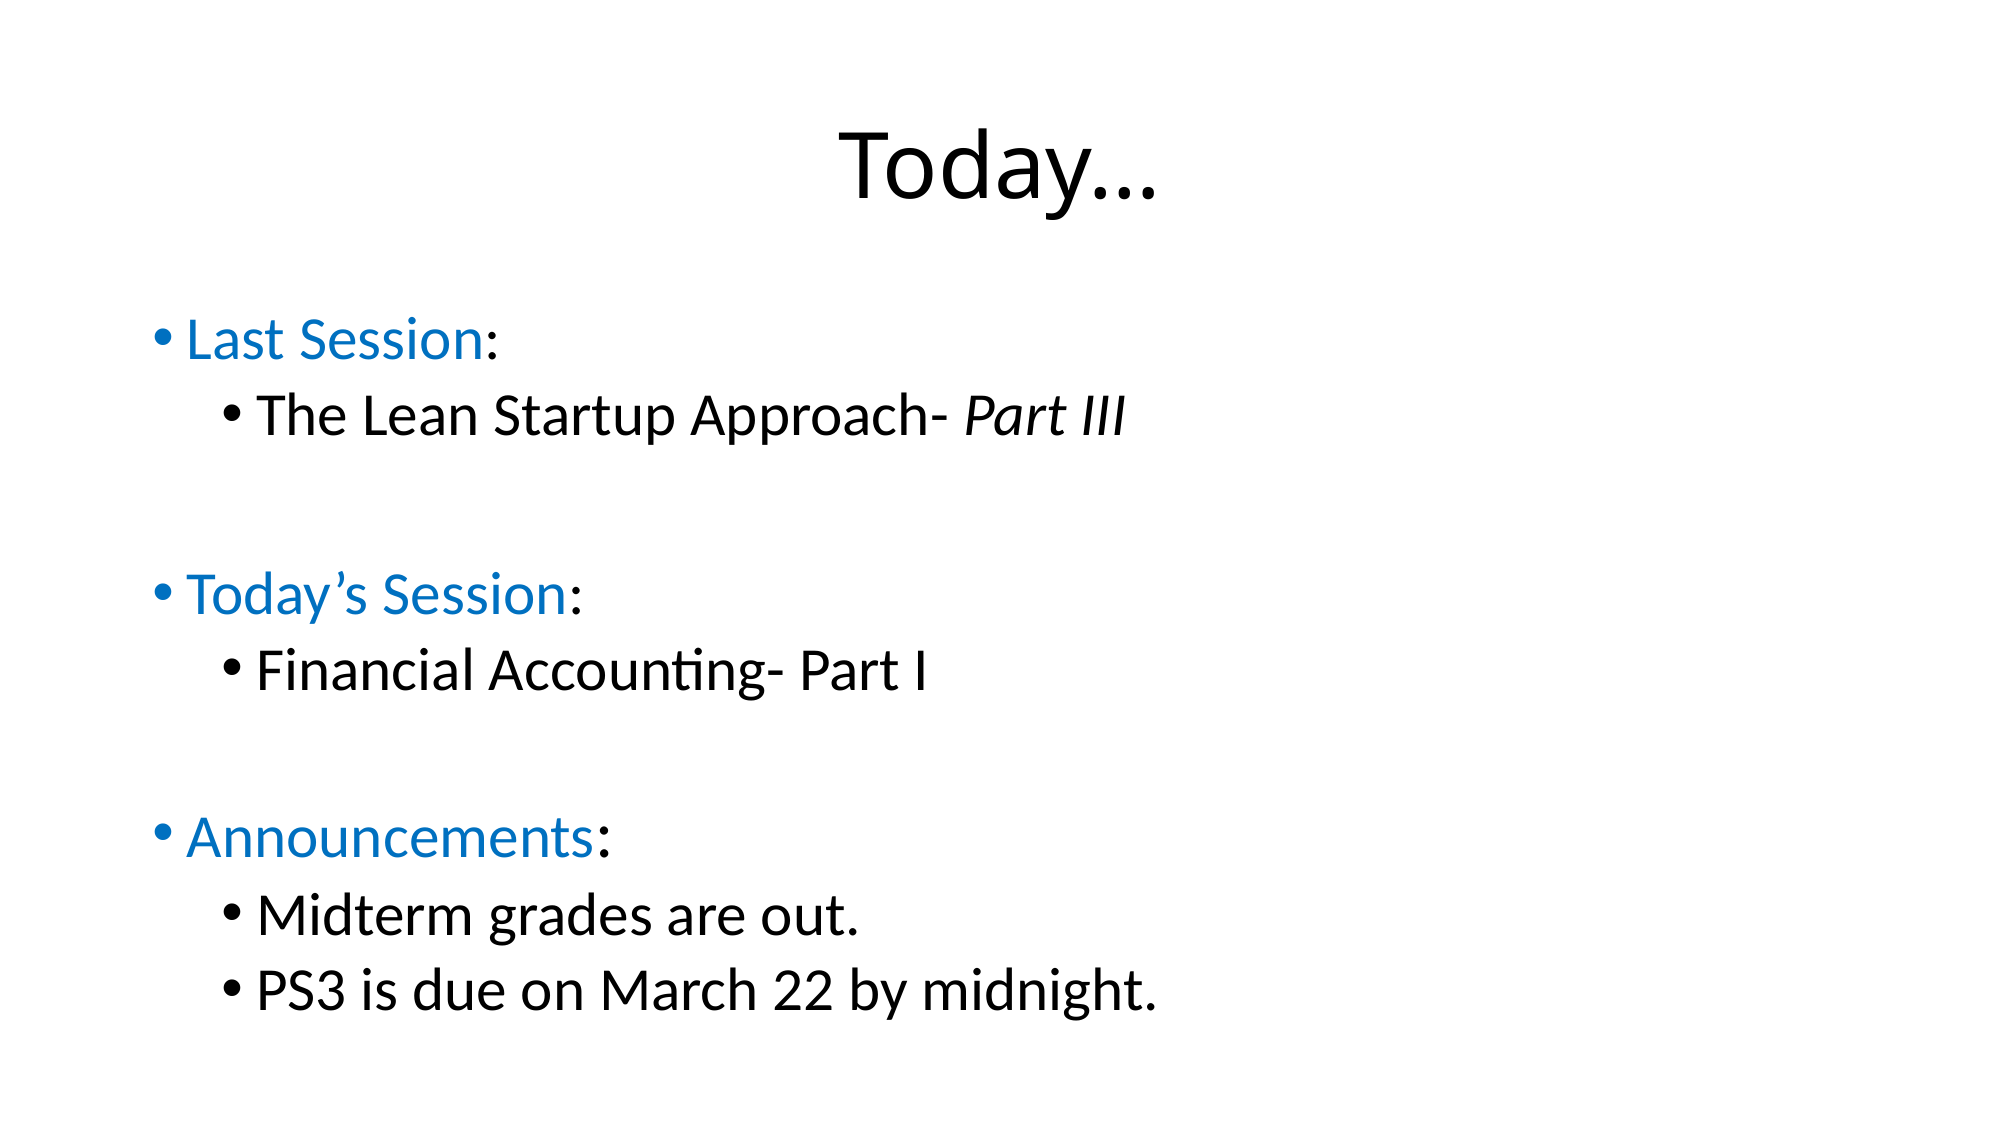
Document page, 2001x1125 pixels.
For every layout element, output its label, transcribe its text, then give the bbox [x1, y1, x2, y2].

title Today… [137, 59, 1863, 278]
list Last Session: The Lean Startup Approach- Part III Today’s Session: Financial Accounting- Part I Announcements: Midterm grades are out. PS3 is due on March 22 by midnight. [137, 299, 1863, 1038]
